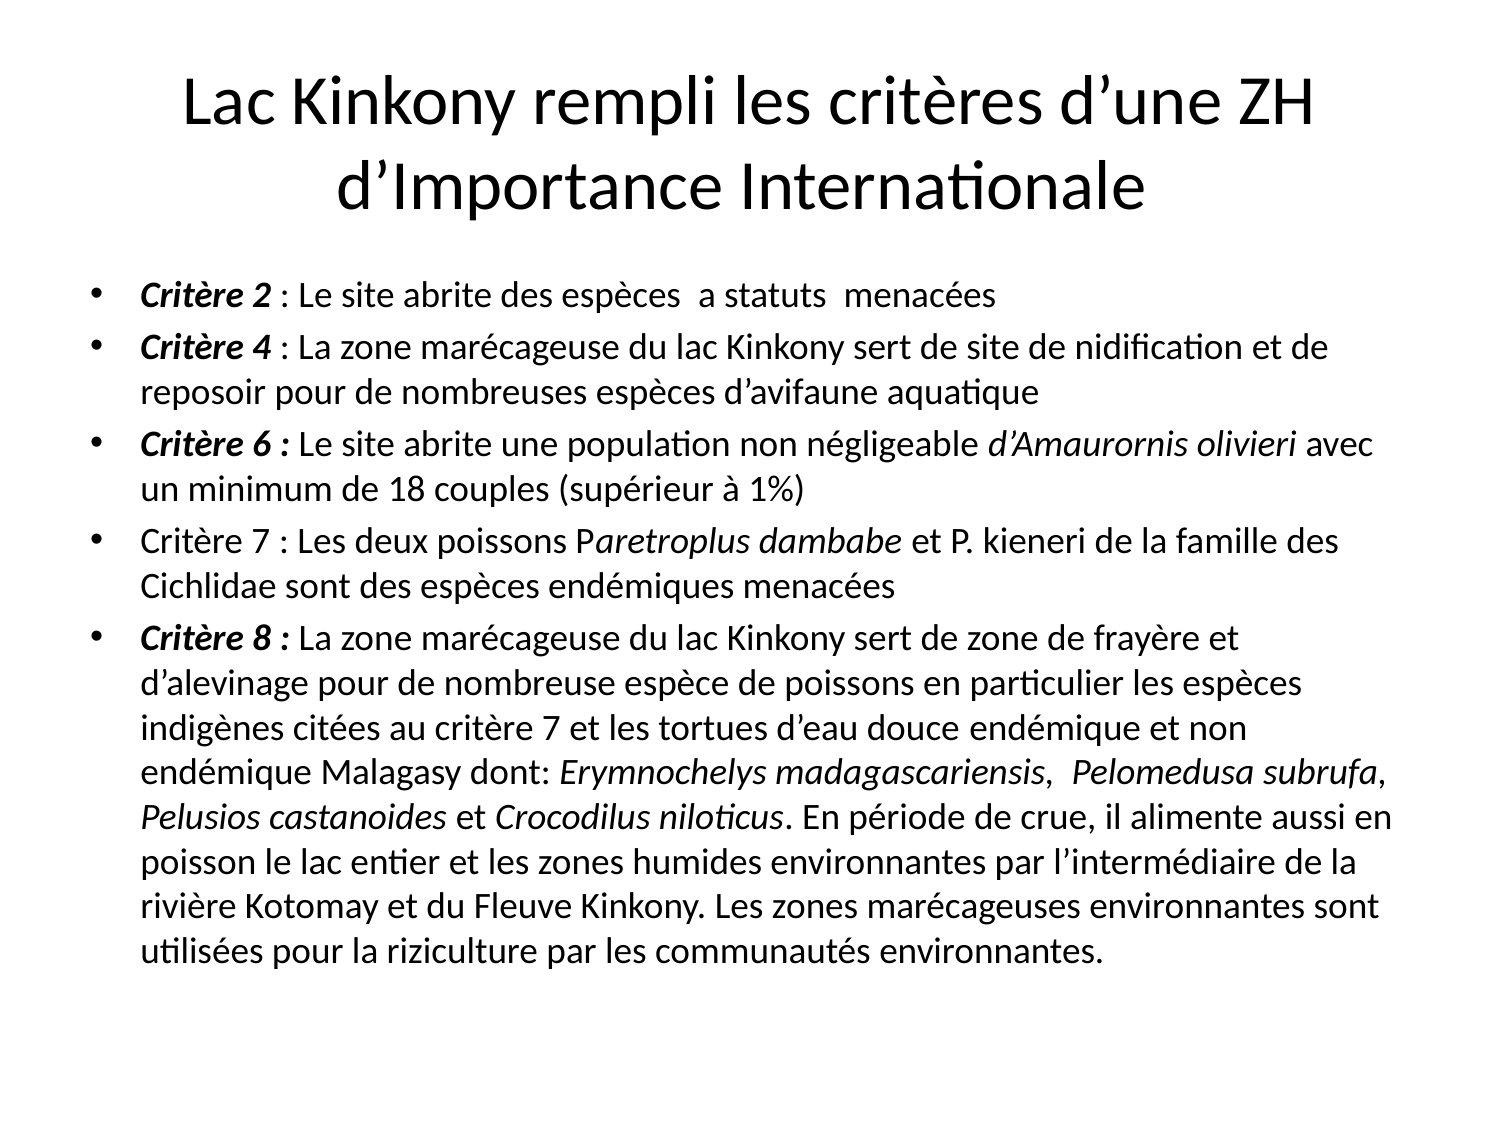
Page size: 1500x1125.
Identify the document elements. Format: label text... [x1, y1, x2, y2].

title Lac Kinkony rempli les critères d’une ZH d’Importance Internationale [75, 45, 1425, 233]
list Critère 2 : Le site abrite des espèces a statuts menacées Critère 4 : La zone marécageuse du lac Kinkony sert de site de nidification et de reposoir pour de nombreuses espèces d’avifaune aquatique Critère 6 : Le site abrite une population non négligeable d’Amaurornis olivieri avec un minimum de 18 couples (supérieur à 1%) Critère 7 : Les deux poissons Paretroplus dambabe et P. kieneri de la famille des Cichlidae sont des espèces endémiques menacées Critère 8 : La zone marécageuse du lac Kinkony sert de zone de frayère et d’alevinage pour de nombreuse espèce de poissons en particulier les espèces indigènes citées au critère 7 et les tortues d’eau douce endémique et non endémique Malagasy dont: Erymnochelys madagascariensis, Pelomedusa subrufa, Pelusios castanoides et Crocodilus niloticus. En période de crue, il alimente aussi en poisson le lac entier et les zones humides environnantes par l’intermédiaire de la rivière Kotomay et du Fleuve Kinkony. Les zones marécageuses environnantes sont utilisées pour la riziculture par les communautés environnantes. [75, 262, 1425, 1005]
